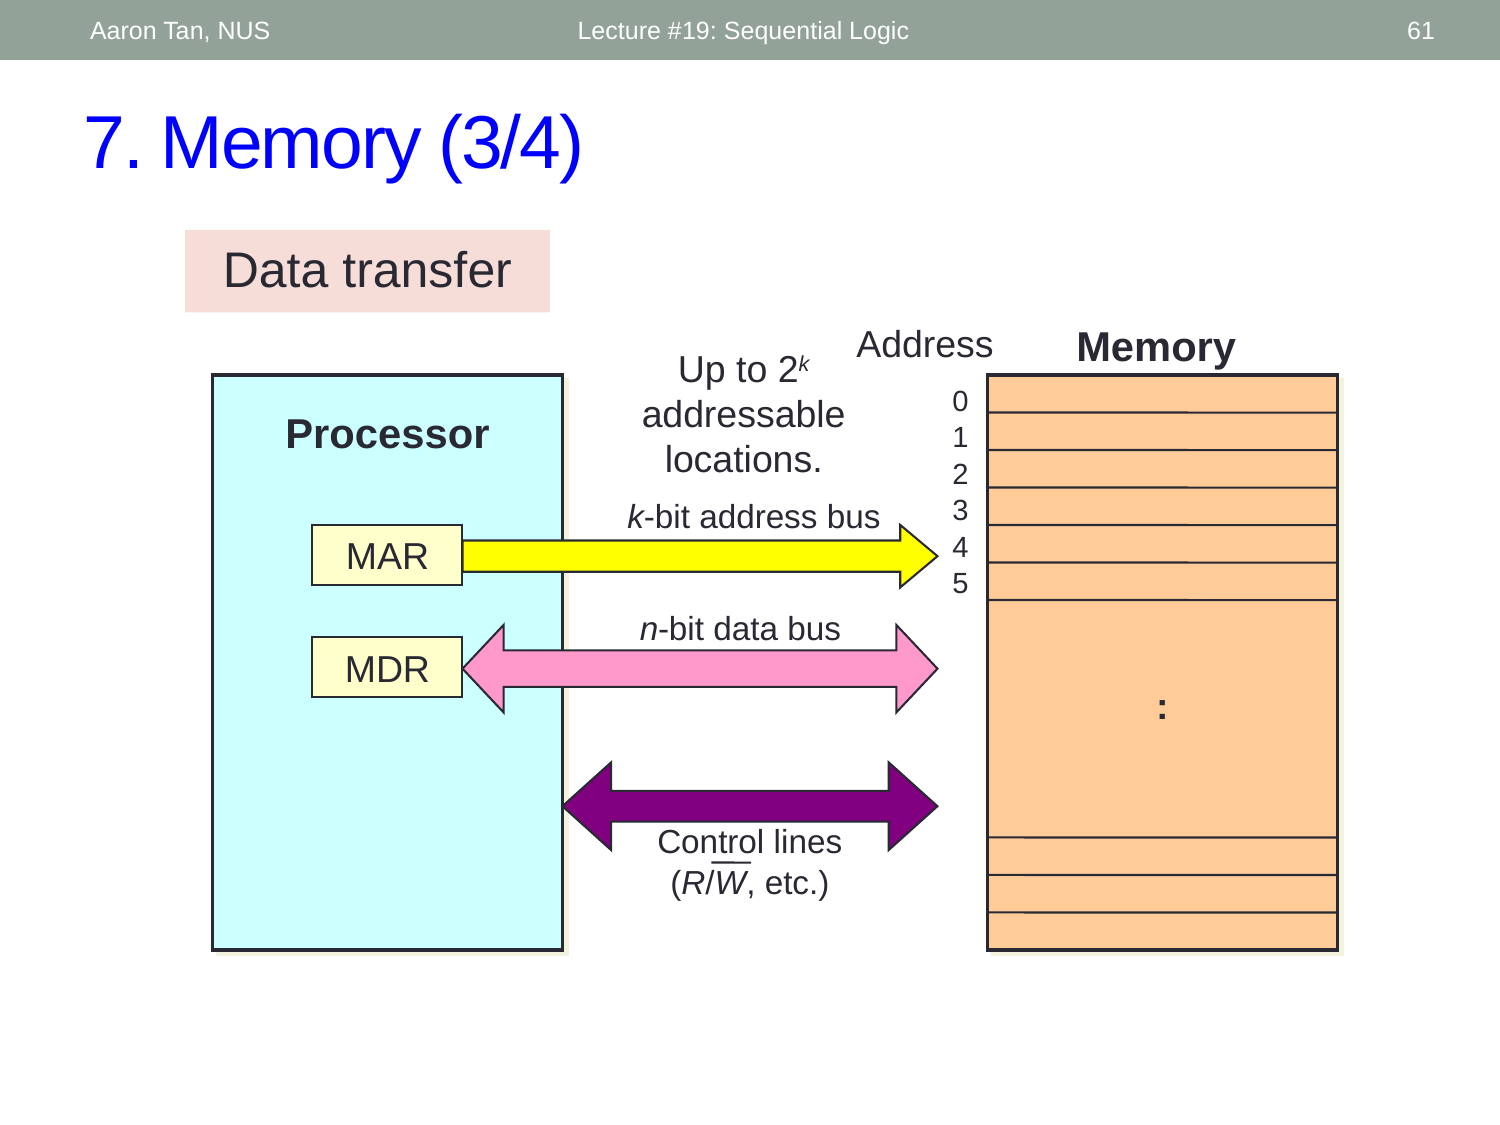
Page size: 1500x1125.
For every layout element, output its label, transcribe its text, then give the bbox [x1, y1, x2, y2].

slide_number Aaron Tan, NUS [75, 3, 550, 57]
title 7. Memory (3/4) [68, 86, 1450, 192]
footer Lecture #19: Sequential Logic [562, 3, 1238, 57]
slide_number 61 [1308, 3, 1450, 57]
text_box Data transfer [185, 229, 550, 313]
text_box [212, 312, 1338, 951]
